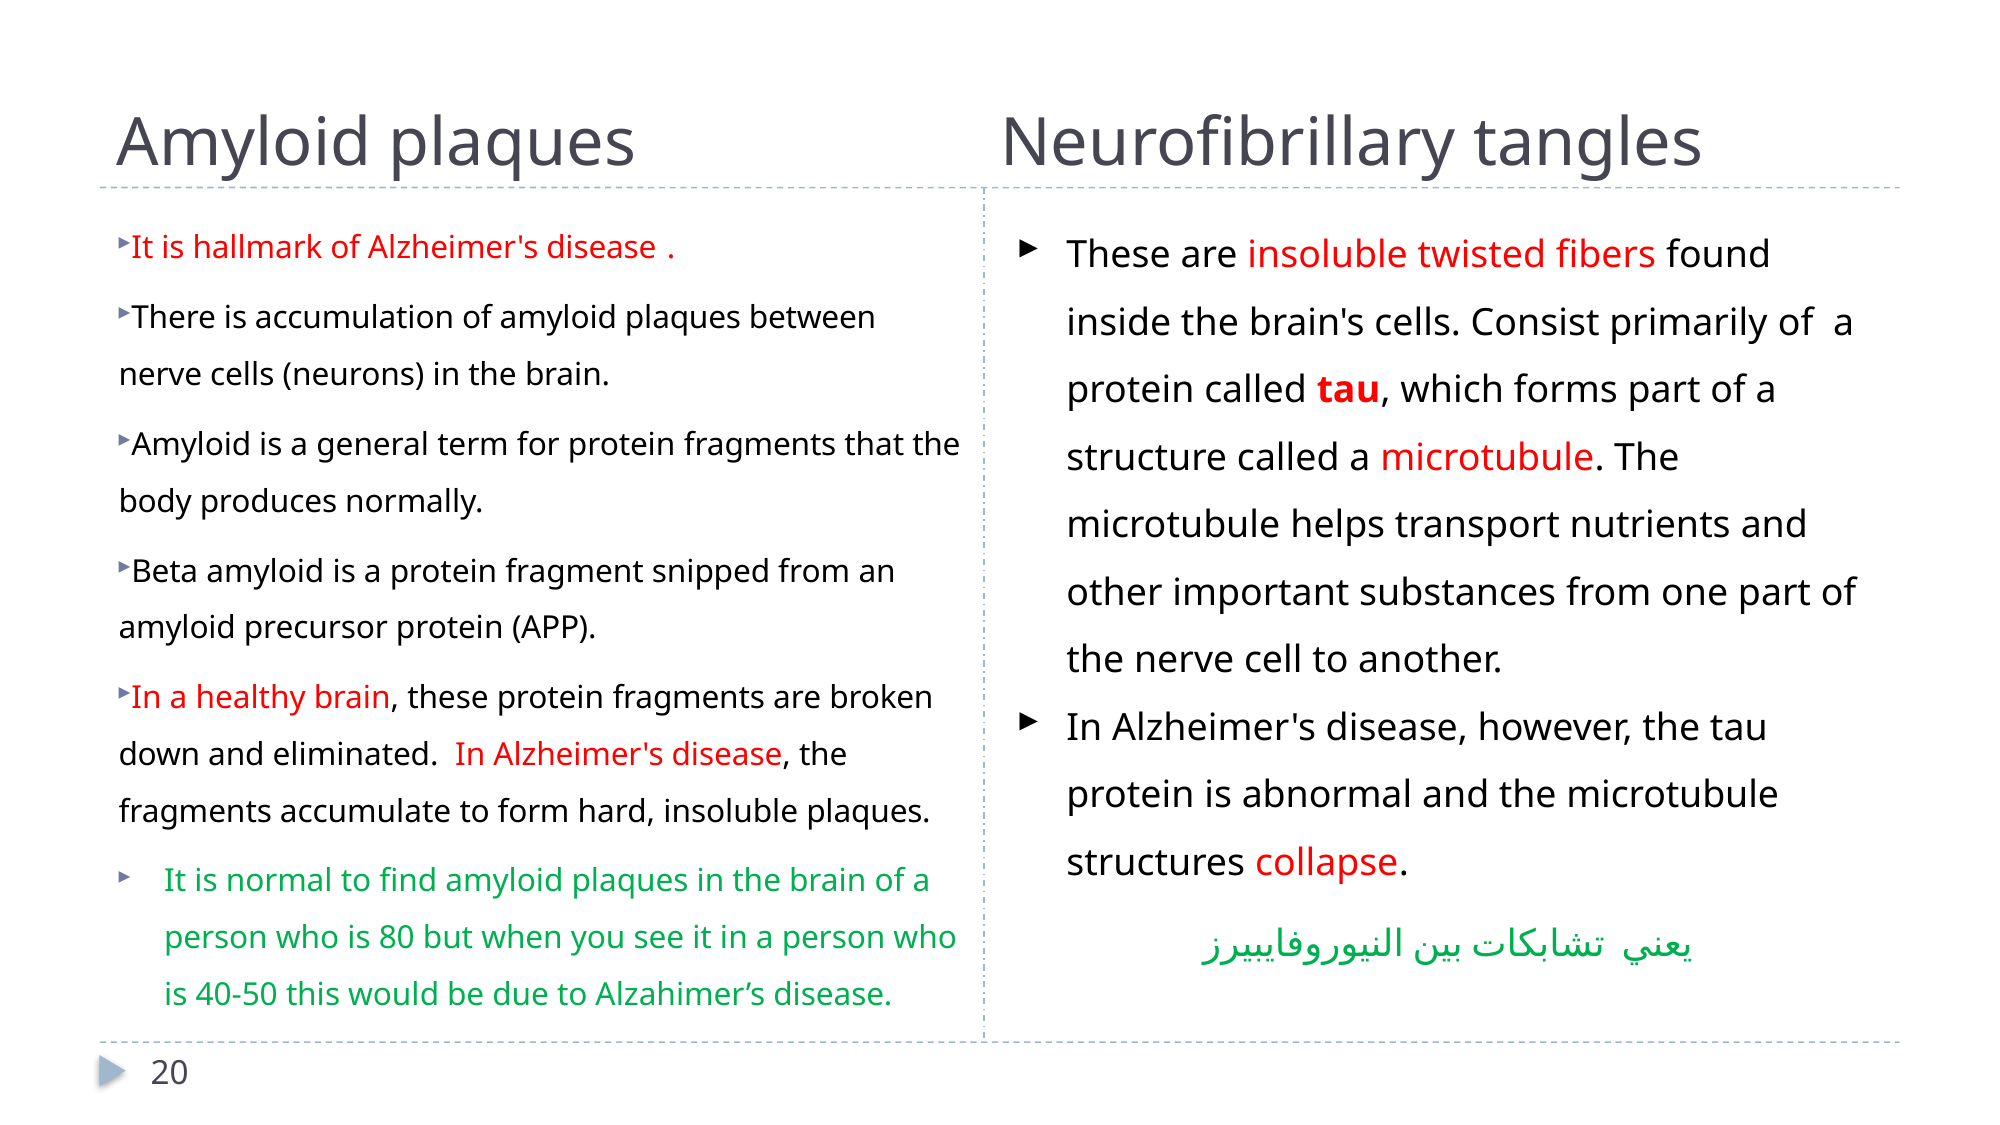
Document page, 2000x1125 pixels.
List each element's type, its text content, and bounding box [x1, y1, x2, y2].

list These are insoluble twisted fibers found inside the brain's cells. Consist primarily of a protein called tau, which forms part of a structure called a microtubule. The microtubule helps transport nutrients and other important substances from one part of the nerve cell to another. In Alzheimer's disease, however, the tau protein is abnormal and the microtubule structures collapse. يعني تشابكات بين النيوروفايبيرز [999, 199, 1897, 1010]
text_box Neurofibrillary tangles [983, 83, 1869, 188]
list It is hallmark of Alzheimer's disease . There is accumulation of amyloid plaques between nerve cells (neurons) in the brain. Amyloid is a general term for protein fragments that the body produces normally. Beta amyloid is a protein fragment snipped from an amyloid precursor protein (APP). In a healthy brain, these protein fragments are broken down and eliminated. In Alzheimer's disease, the fragments accumulate to form hard, insoluble plaques. It is normal to find amyloid plaques in the brain of a person who is 80 but when you see it in a person who is 40-50 this would be due to Alzahimer’s disease. [99, 200, 978, 1043]
slide_number 20 [133, 1043, 568, 1103]
title Amyloid plaques [99, 37, 984, 188]
